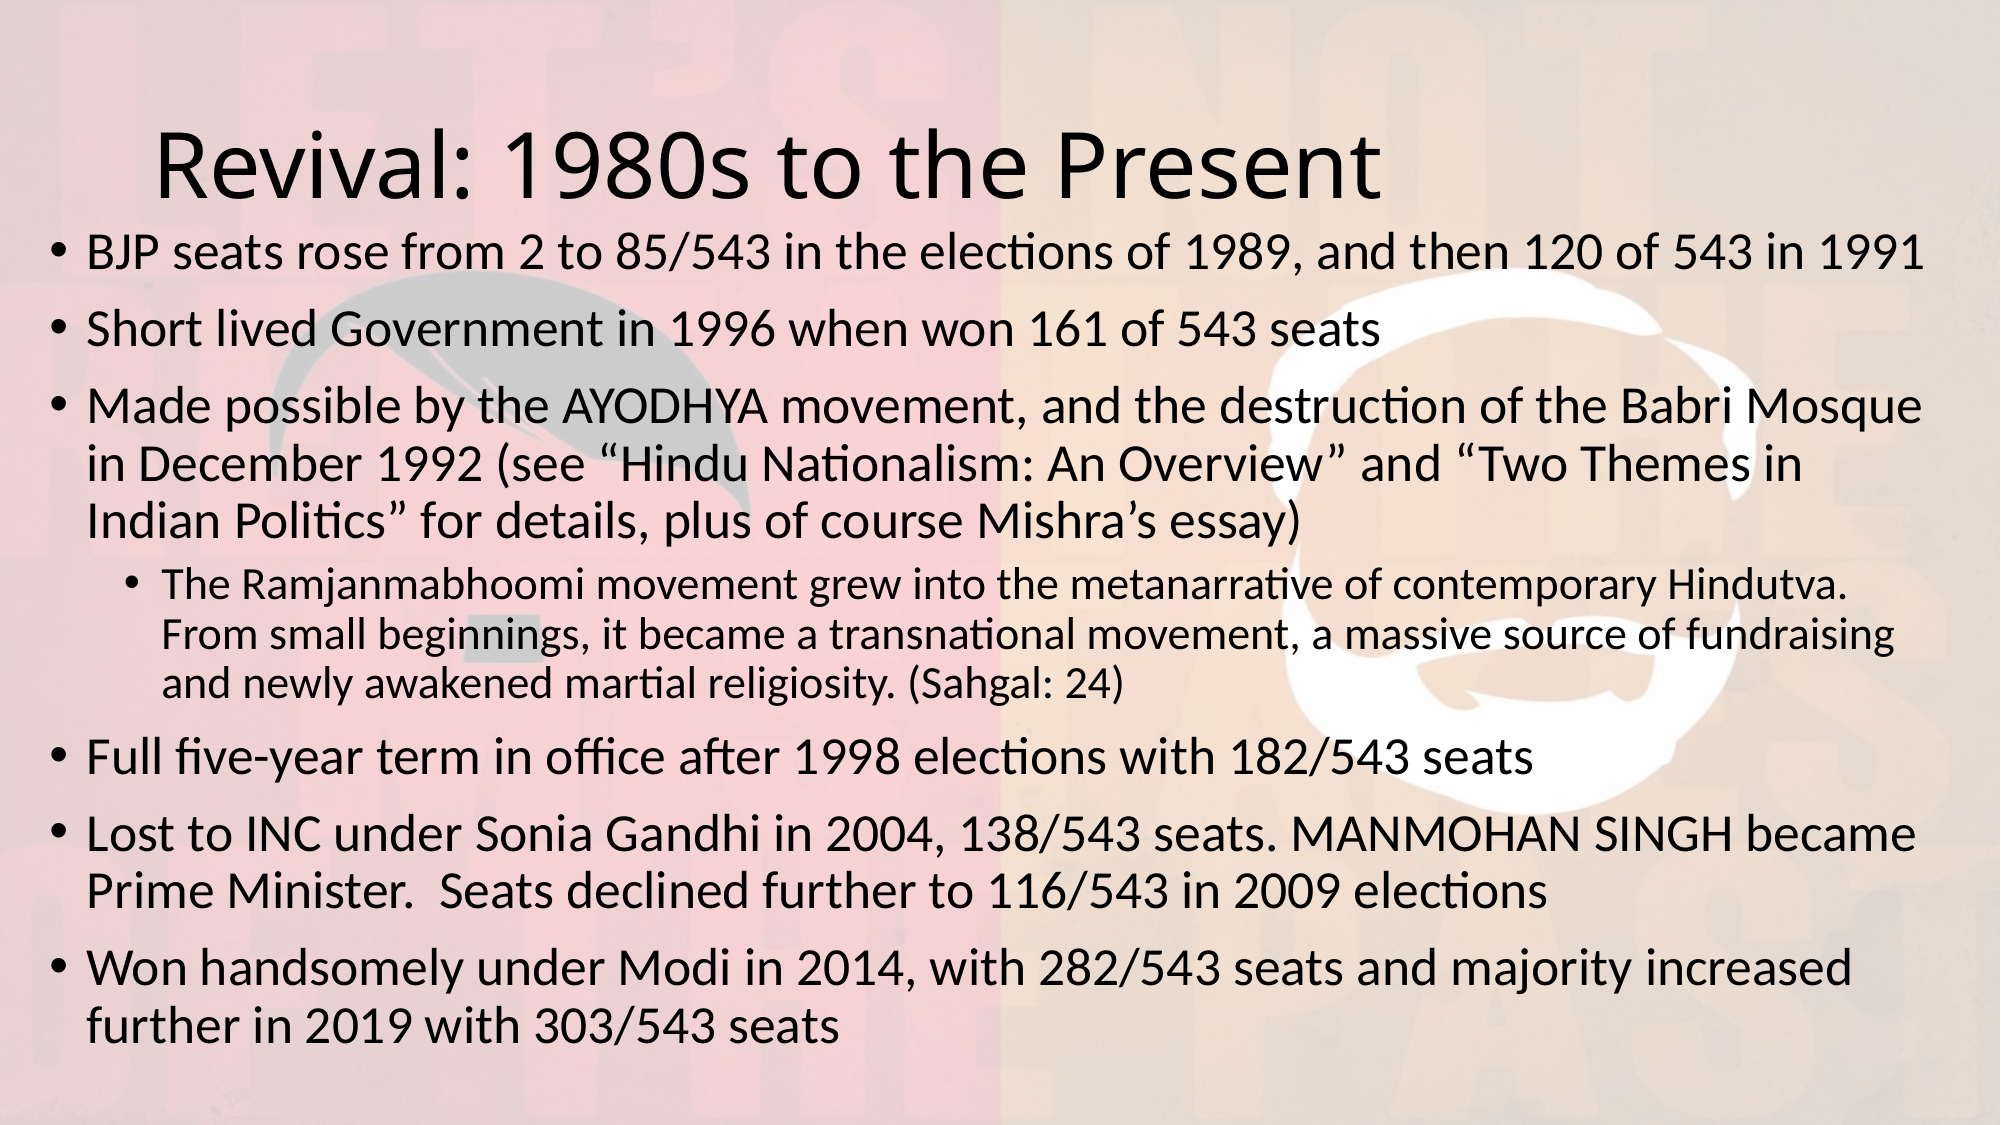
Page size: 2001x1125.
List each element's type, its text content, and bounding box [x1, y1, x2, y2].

list BJP seats rose from 2 to 85/543 in the elections of 1989, and then 120 of 543 in 1991 Short lived Government in 1996 when won 161 of 543 seats Made possible by the AYODHYA movement, and the destruction of the Babri Mosque in December 1992 (see “Hindu Nationalism: An Overview” and “Two Themes in Indian Politics” for details, plus of course Mishra’s essay) The Ramjanmabhoomi movement grew into the metanarrative of contemporary Hindutva. From small beginnings, it became a transnational movement, a massive source of fundraising and newly awakened martial religiosity. (Sahgal: 24) Full five-year term in office after 1998 elections with 182/543 seats Lost to INC under Sonia Gandhi in 2004, 138/543 seats. MANMOHAN SINGH became Prime Minister. Seats declined further to 116/543 in 2009 elections Won handsomely under Modi in 2014, with 282/543 seats and majority increased further in 2019 with 303/543 seats [34, 215, 1954, 1125]
title Revival: 1980s to the Present [137, 59, 1863, 215]
